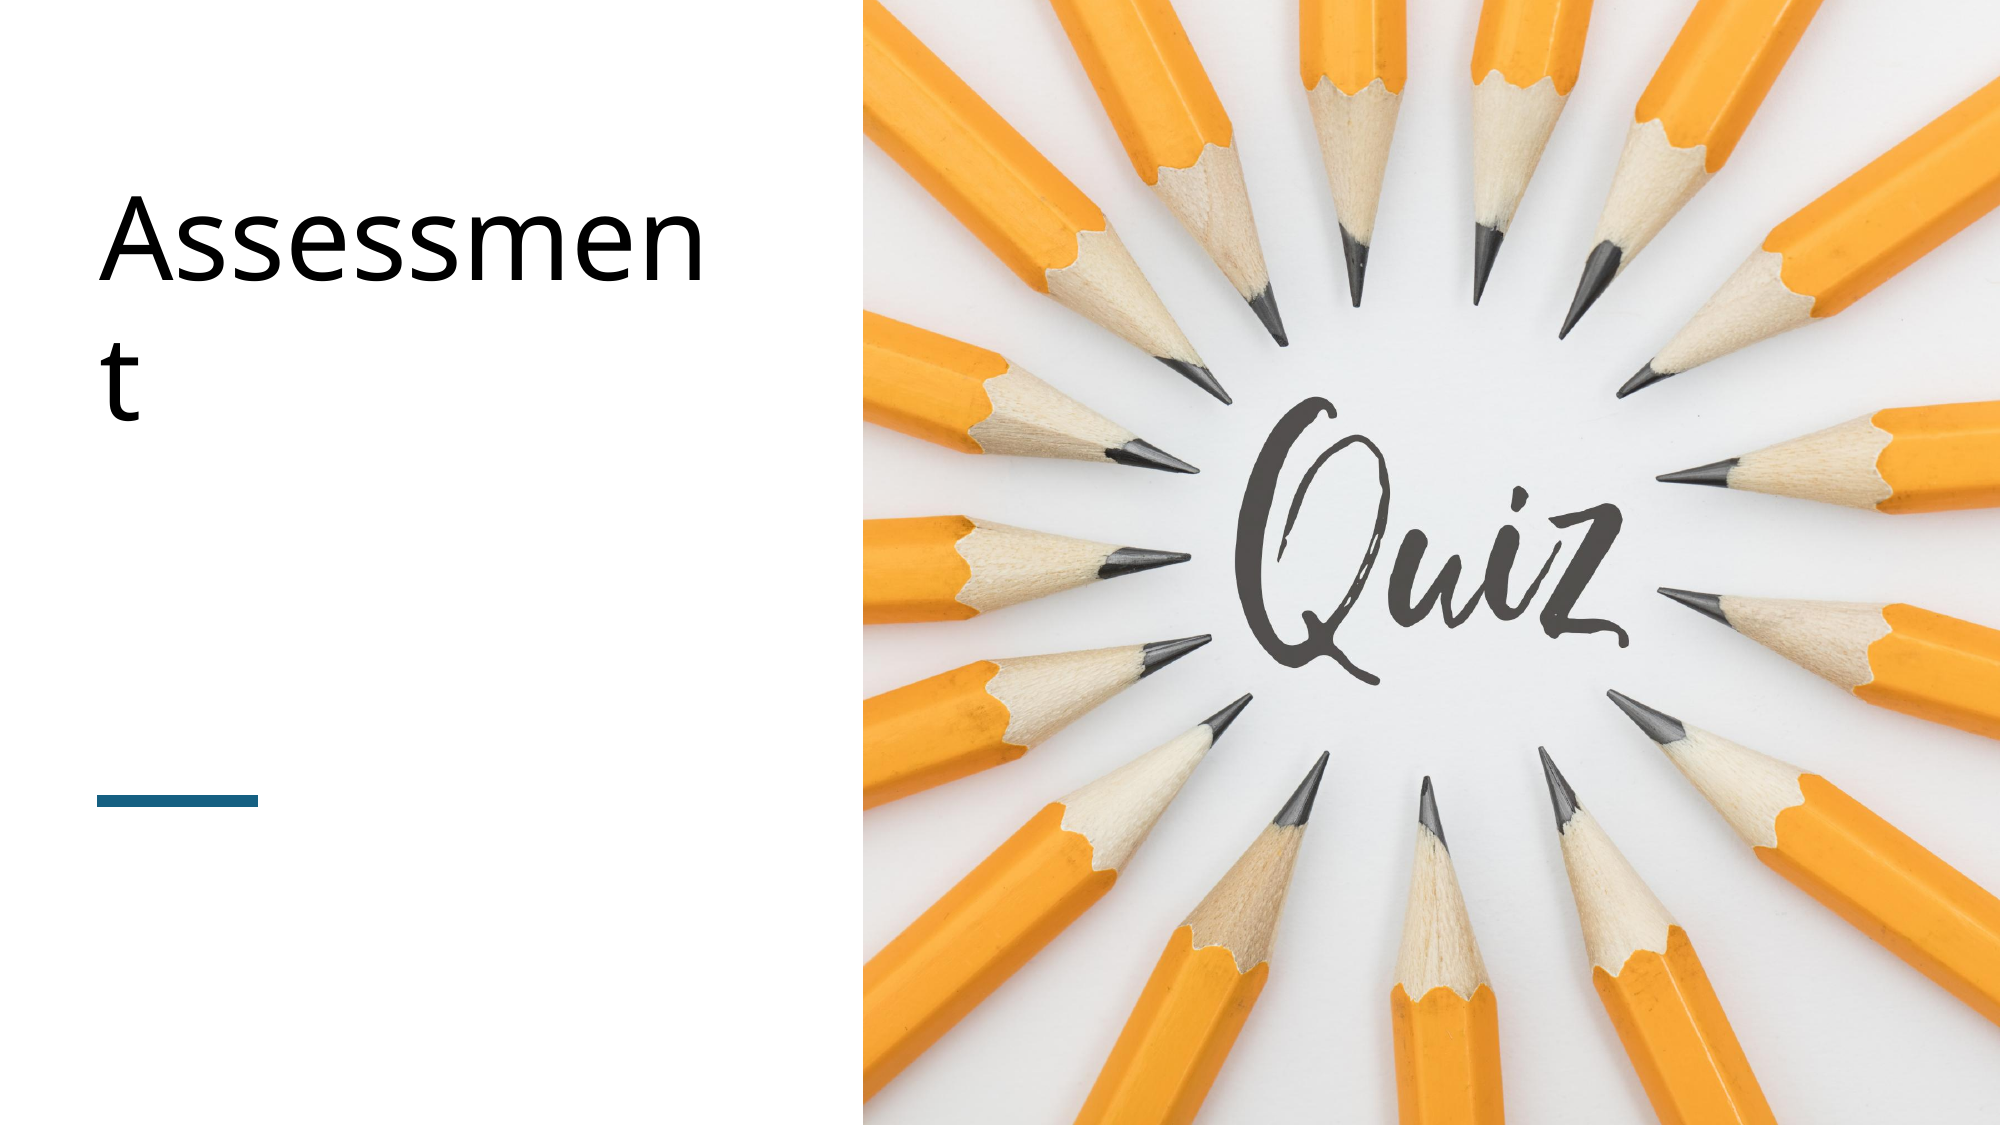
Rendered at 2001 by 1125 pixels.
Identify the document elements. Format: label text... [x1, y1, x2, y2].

text_box [0, 0, 863, 1125]
title Assessment [84, 156, 761, 735]
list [863, 0, 2000, 1125]
